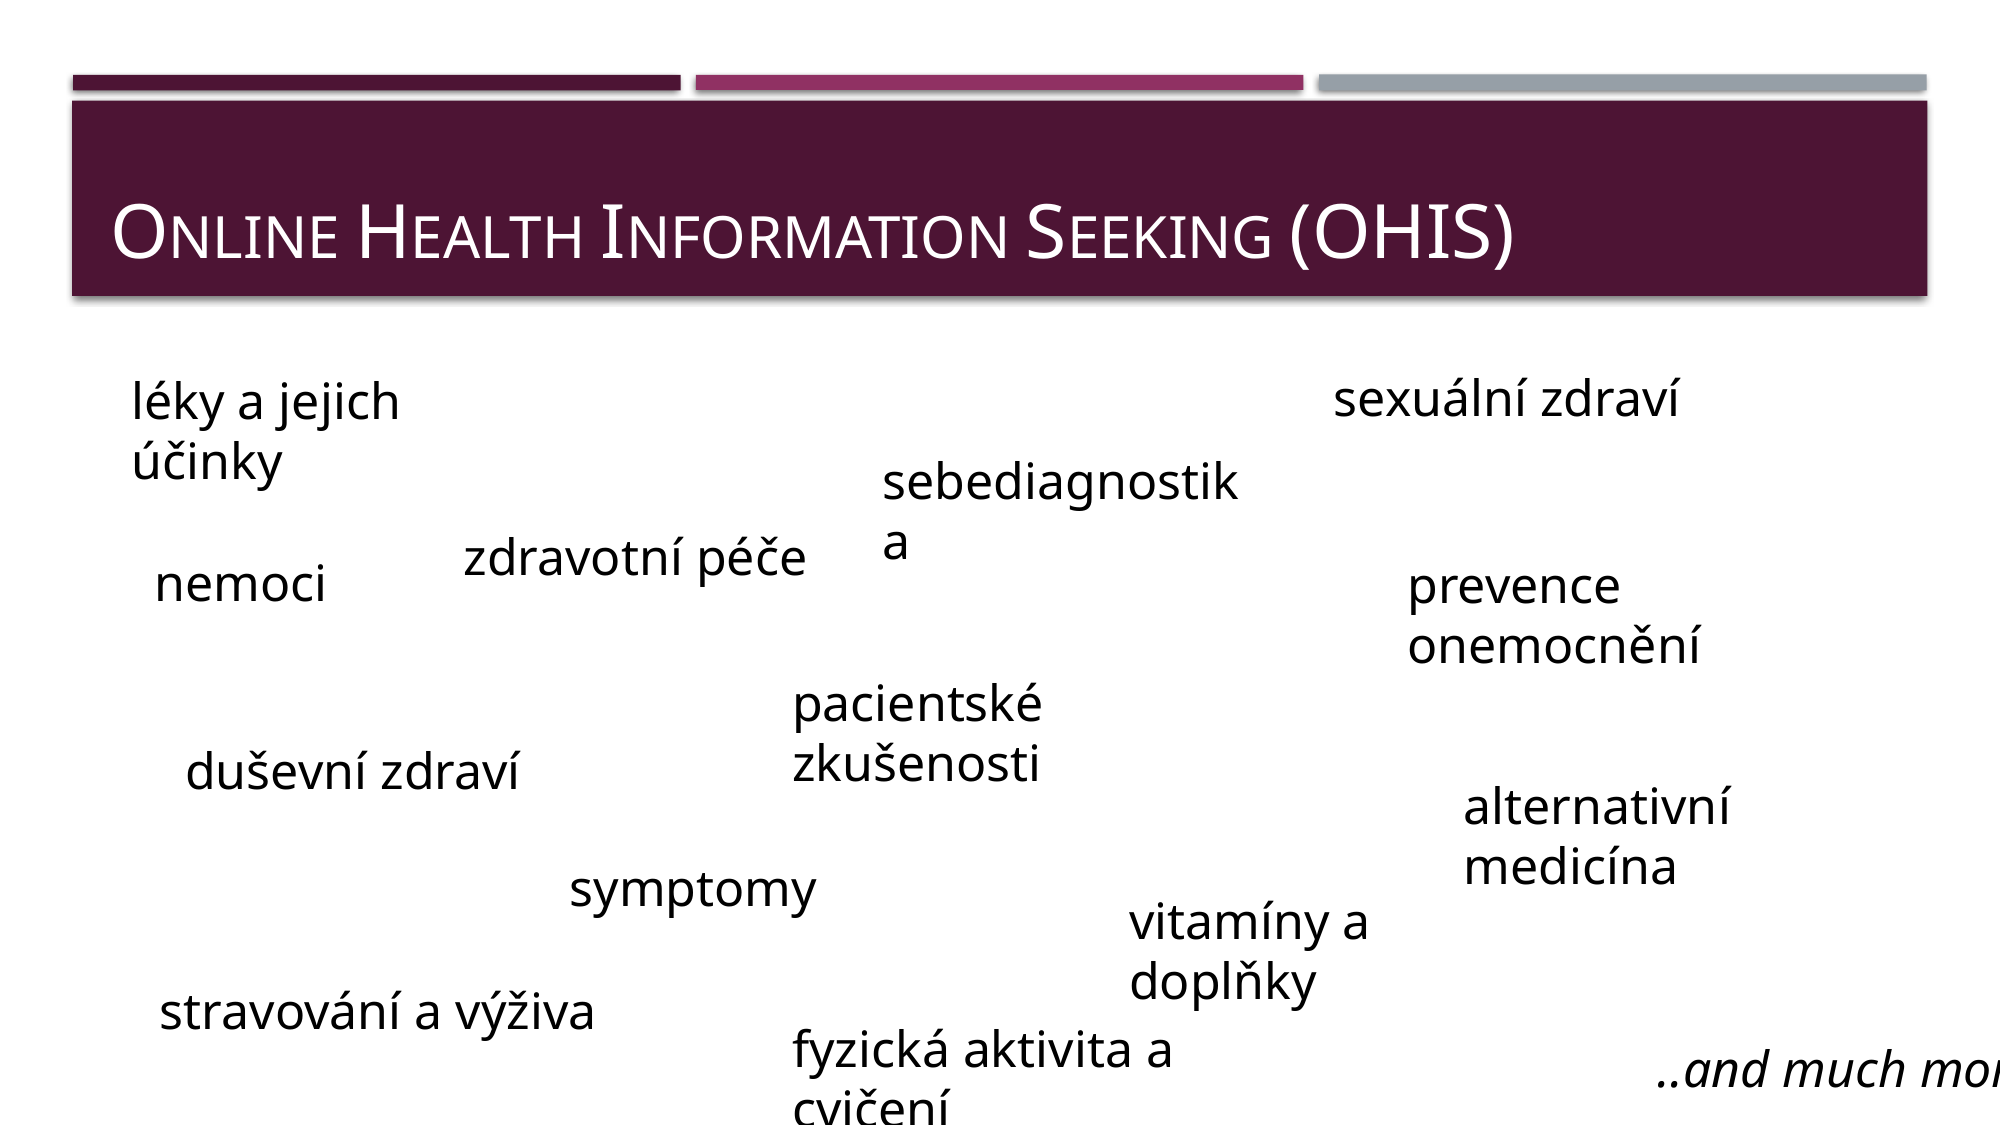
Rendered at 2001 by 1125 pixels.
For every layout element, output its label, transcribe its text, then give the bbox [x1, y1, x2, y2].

text_box alternativní medicína [1448, 766, 1949, 902]
text_box prevence onemocnění [1392, 546, 1874, 681]
text_box zdravotní péče [448, 517, 949, 593]
text_box sexuální zdraví [1319, 359, 1820, 434]
text_box vitamíny a doplňky [1114, 882, 1524, 1018]
text_box stravování a výživa [145, 971, 646, 1047]
text_box ..and much more [1642, 1029, 2000, 1105]
text_box sebediagnostika [867, 441, 1278, 577]
text_box fyzická aktivita a cvičení [777, 1009, 1355, 1125]
text_box symptomy [554, 849, 965, 924]
title Online health information seeking (ohis) [95, 115, 1905, 282]
text_box nemoci [139, 544, 549, 619]
text_box léky a jejich účinky [116, 361, 527, 497]
text_box pacientské zkušenosti [777, 664, 1278, 800]
text_box duševní zdraví [170, 731, 671, 807]
